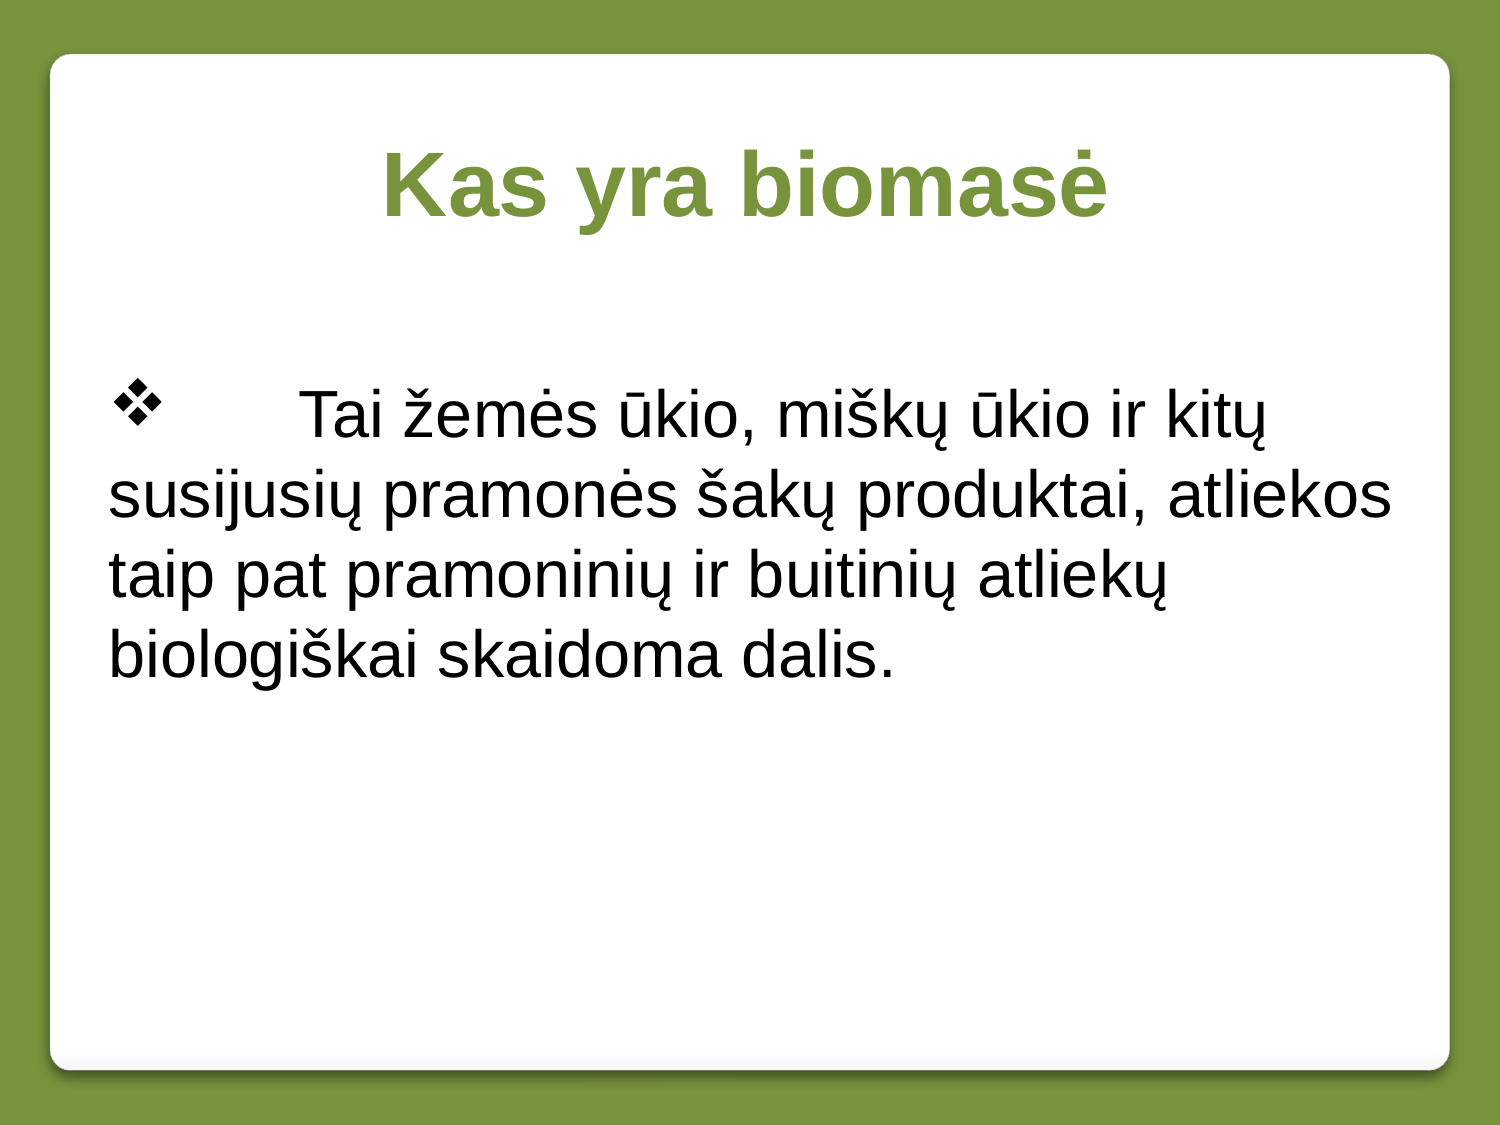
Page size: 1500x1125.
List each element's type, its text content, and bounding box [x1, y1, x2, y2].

text_box Kas yra biomasė [367, 117, 1126, 242]
text_box Tai žemės ūkio, miškų ūkio ir kitų susijusių pramonės šakų produktai, atliekos taip pat pramoninių ir buitinių atliekų biologiškai skaidoma dalis. [93, 363, 1500, 698]
